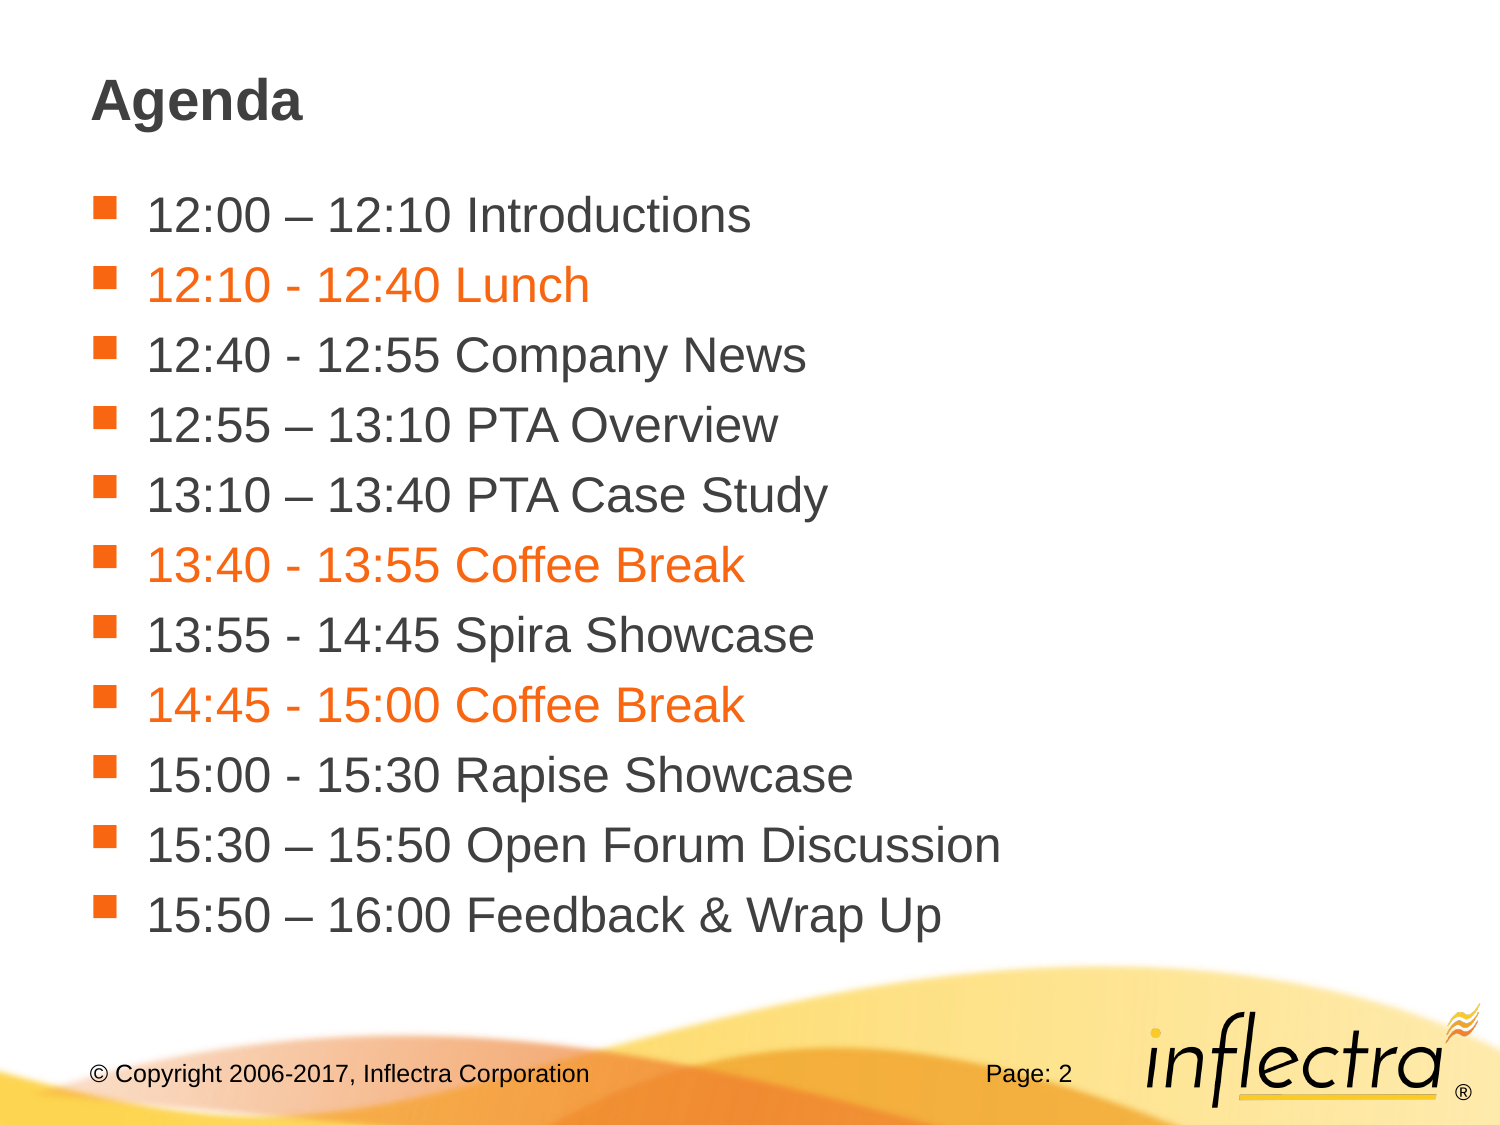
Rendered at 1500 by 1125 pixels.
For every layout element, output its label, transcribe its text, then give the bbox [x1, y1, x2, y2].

slide_number Page: 2 [924, 1050, 1088, 1091]
title Agenda [75, 45, 1425, 150]
picture [0, 662, 1500, 1125]
list 12:00 – 12:10 Introductions 12:10 - 12:40 Lunch 12:40 - 12:55 Company News 12:55 – 13:10 PTA Overview 13:10 – 13:40 PTA Case Study 13:40 - 13:55 Coffee Break 13:55 - 14:45 Spira Showcase 14:45 - 15:00 Coffee Break 15:00 - 15:30 Rapise Showcase 15:30 – 15:50 Open Forum Discussion 15:50 – 16:00 Feedback & Wrap Up [75, 174, 1425, 988]
